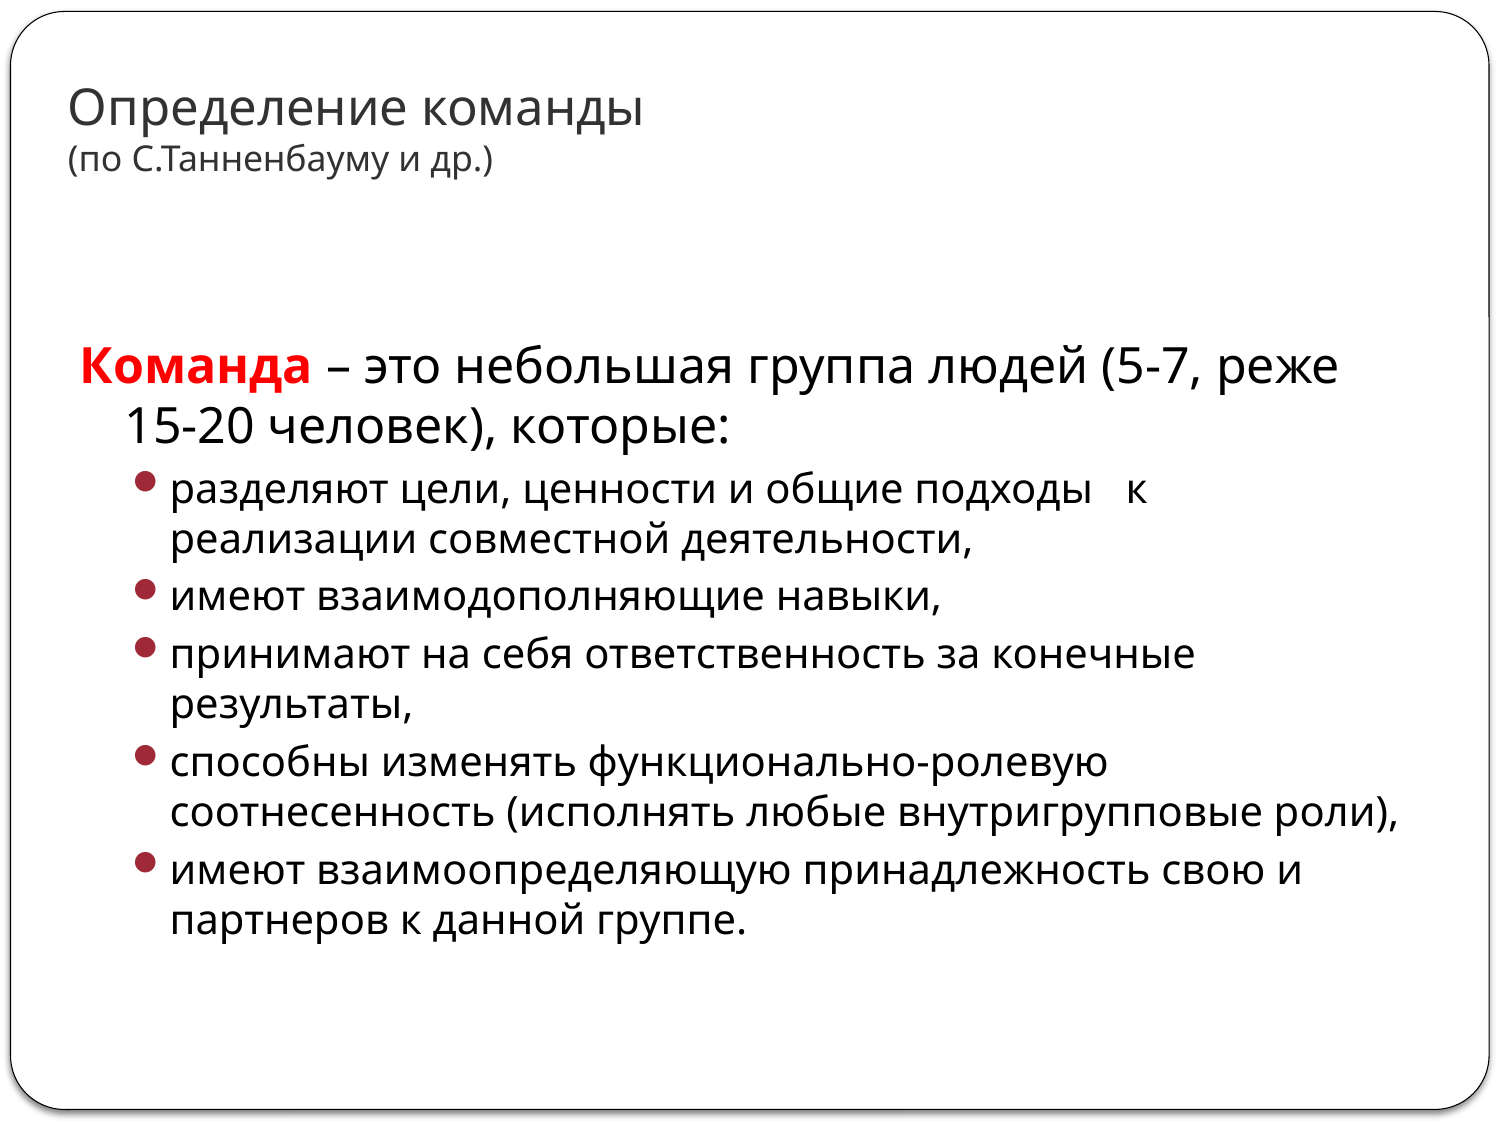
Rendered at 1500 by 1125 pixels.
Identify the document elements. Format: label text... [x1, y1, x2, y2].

title Определение команды (по С.Танненбауму и др.) [53, 66, 1404, 194]
list Команда – это небольшая группа людей (5-7, реже 15-20 человек), которые: разделяют цели, ценности и общие подходы к реализации совместной деятельности, имеют взаимодополняющие навыки, принимают на себя ответственность за конечные результаты, способны изменять функционально-ролевую соотнесенность (исполнять любые внутригрупповые роли), имеют взаимоопределяющую принадлежность свою и партнеров к данной группе. [64, 326, 1415, 1093]
